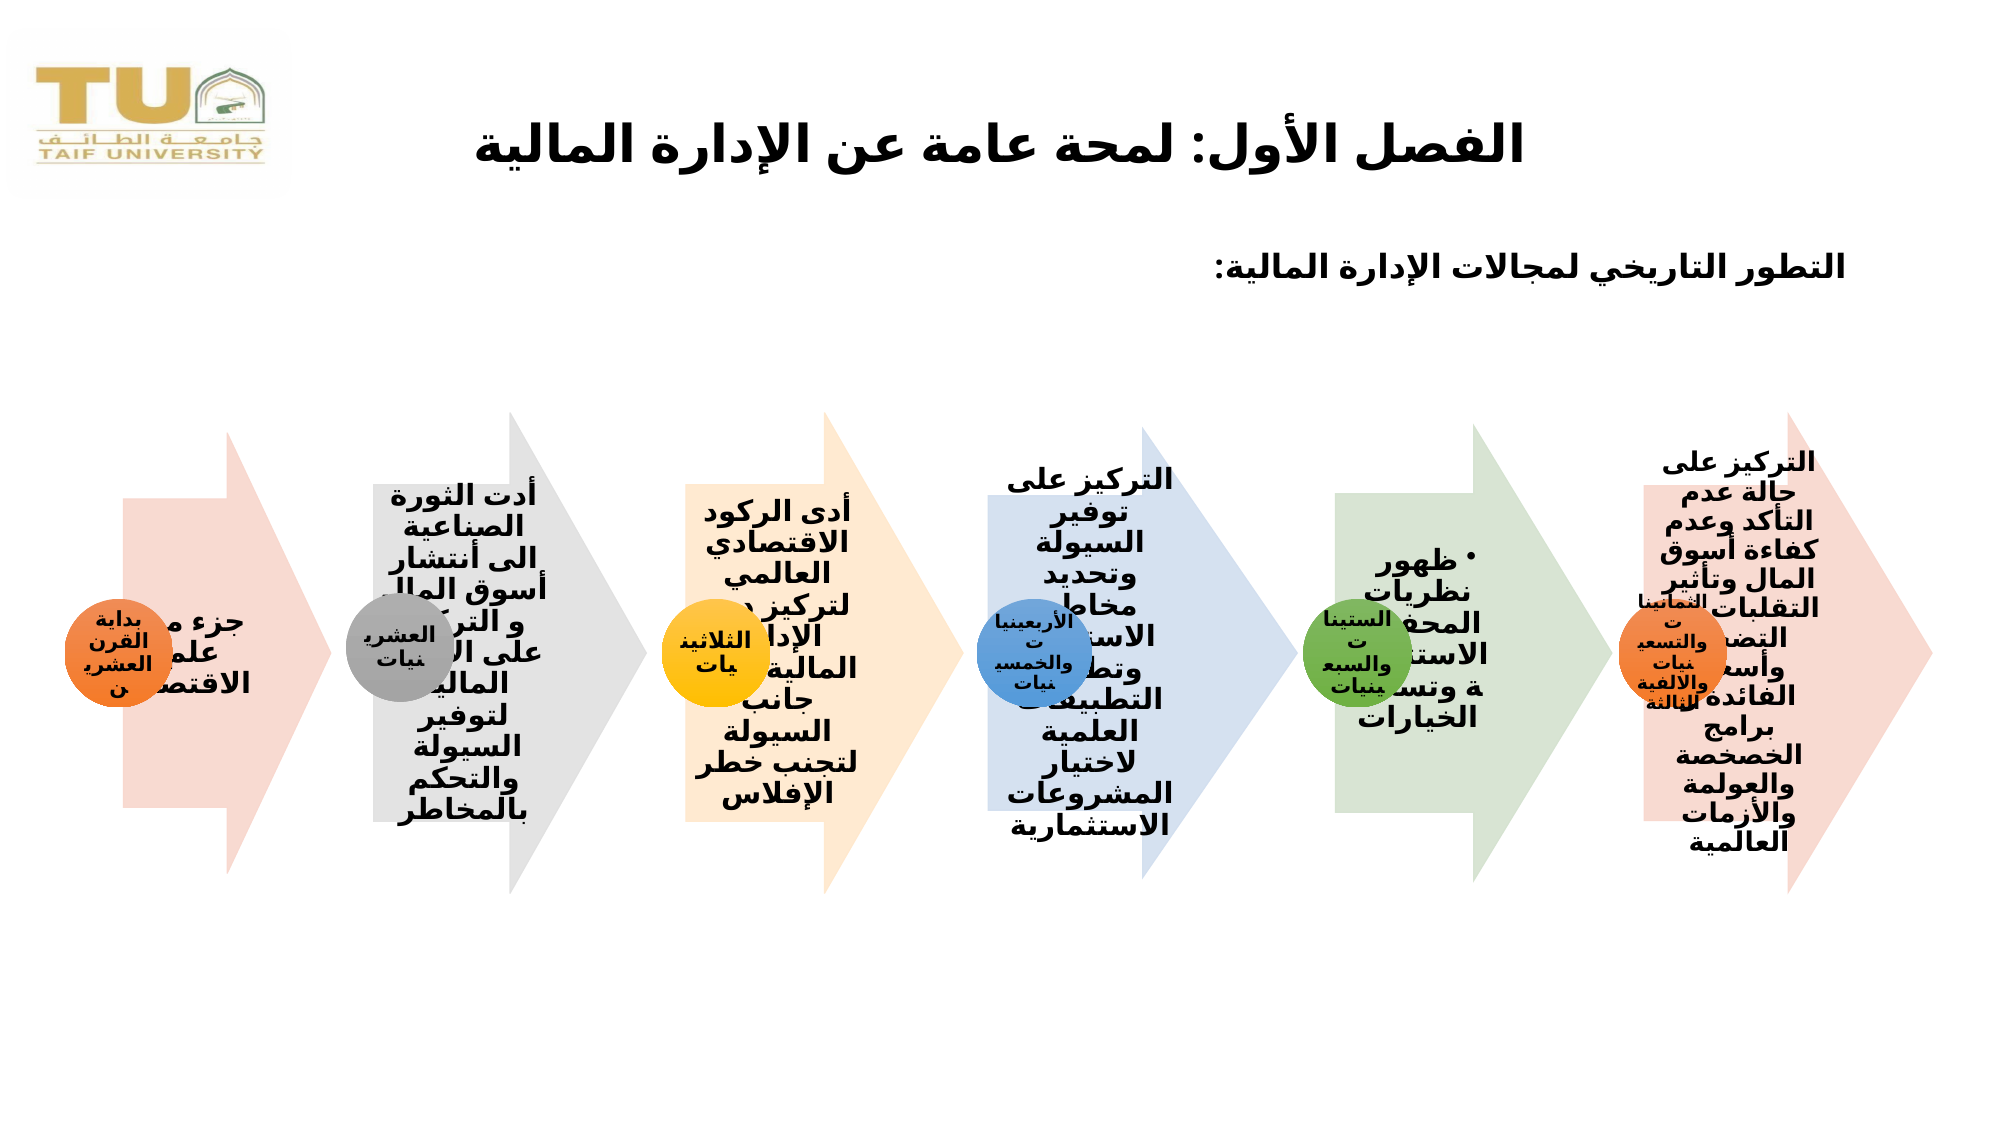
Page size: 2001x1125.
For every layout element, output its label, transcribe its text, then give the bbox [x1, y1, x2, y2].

picture [4, 26, 293, 201]
title الفصل الأول: لمحة عامة عن الإدارة المالية [137, 113, 1863, 218]
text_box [63, 286, 1934, 1020]
list التطور التاريخي لمجالات الإدارة المالية: [137, 218, 1863, 286]
